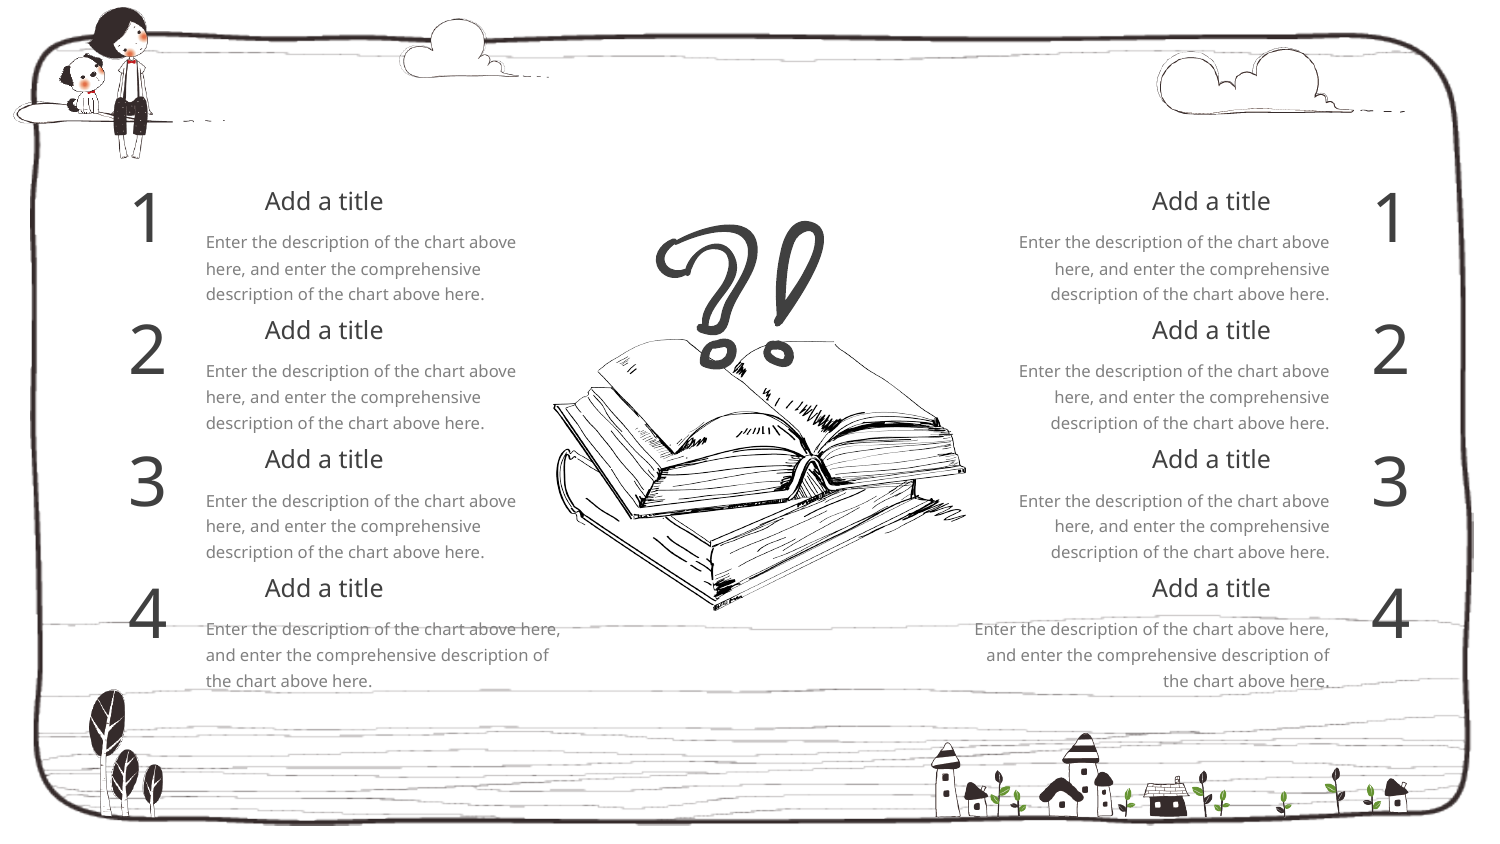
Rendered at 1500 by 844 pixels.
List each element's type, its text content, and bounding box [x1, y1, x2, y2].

text_box 4 [1359, 564, 1430, 659]
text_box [965, 178, 1345, 311]
text_box 2 [1359, 300, 1430, 394]
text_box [980, 306, 1345, 436]
text_box 3 [117, 432, 188, 527]
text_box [190, 178, 562, 311]
picture [13, 7, 1474, 826]
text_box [650, 209, 760, 372]
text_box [944, 565, 1345, 698]
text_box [191, 436, 551, 565]
text_box 3 [1359, 432, 1430, 527]
text_box 2 [117, 300, 188, 394]
text_box 4 [117, 564, 188, 659]
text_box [765, 218, 826, 368]
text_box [968, 436, 1345, 565]
text_box 1 [1359, 167, 1430, 262]
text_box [190, 565, 583, 698]
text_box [191, 306, 554, 440]
text_box 1 [117, 167, 188, 262]
